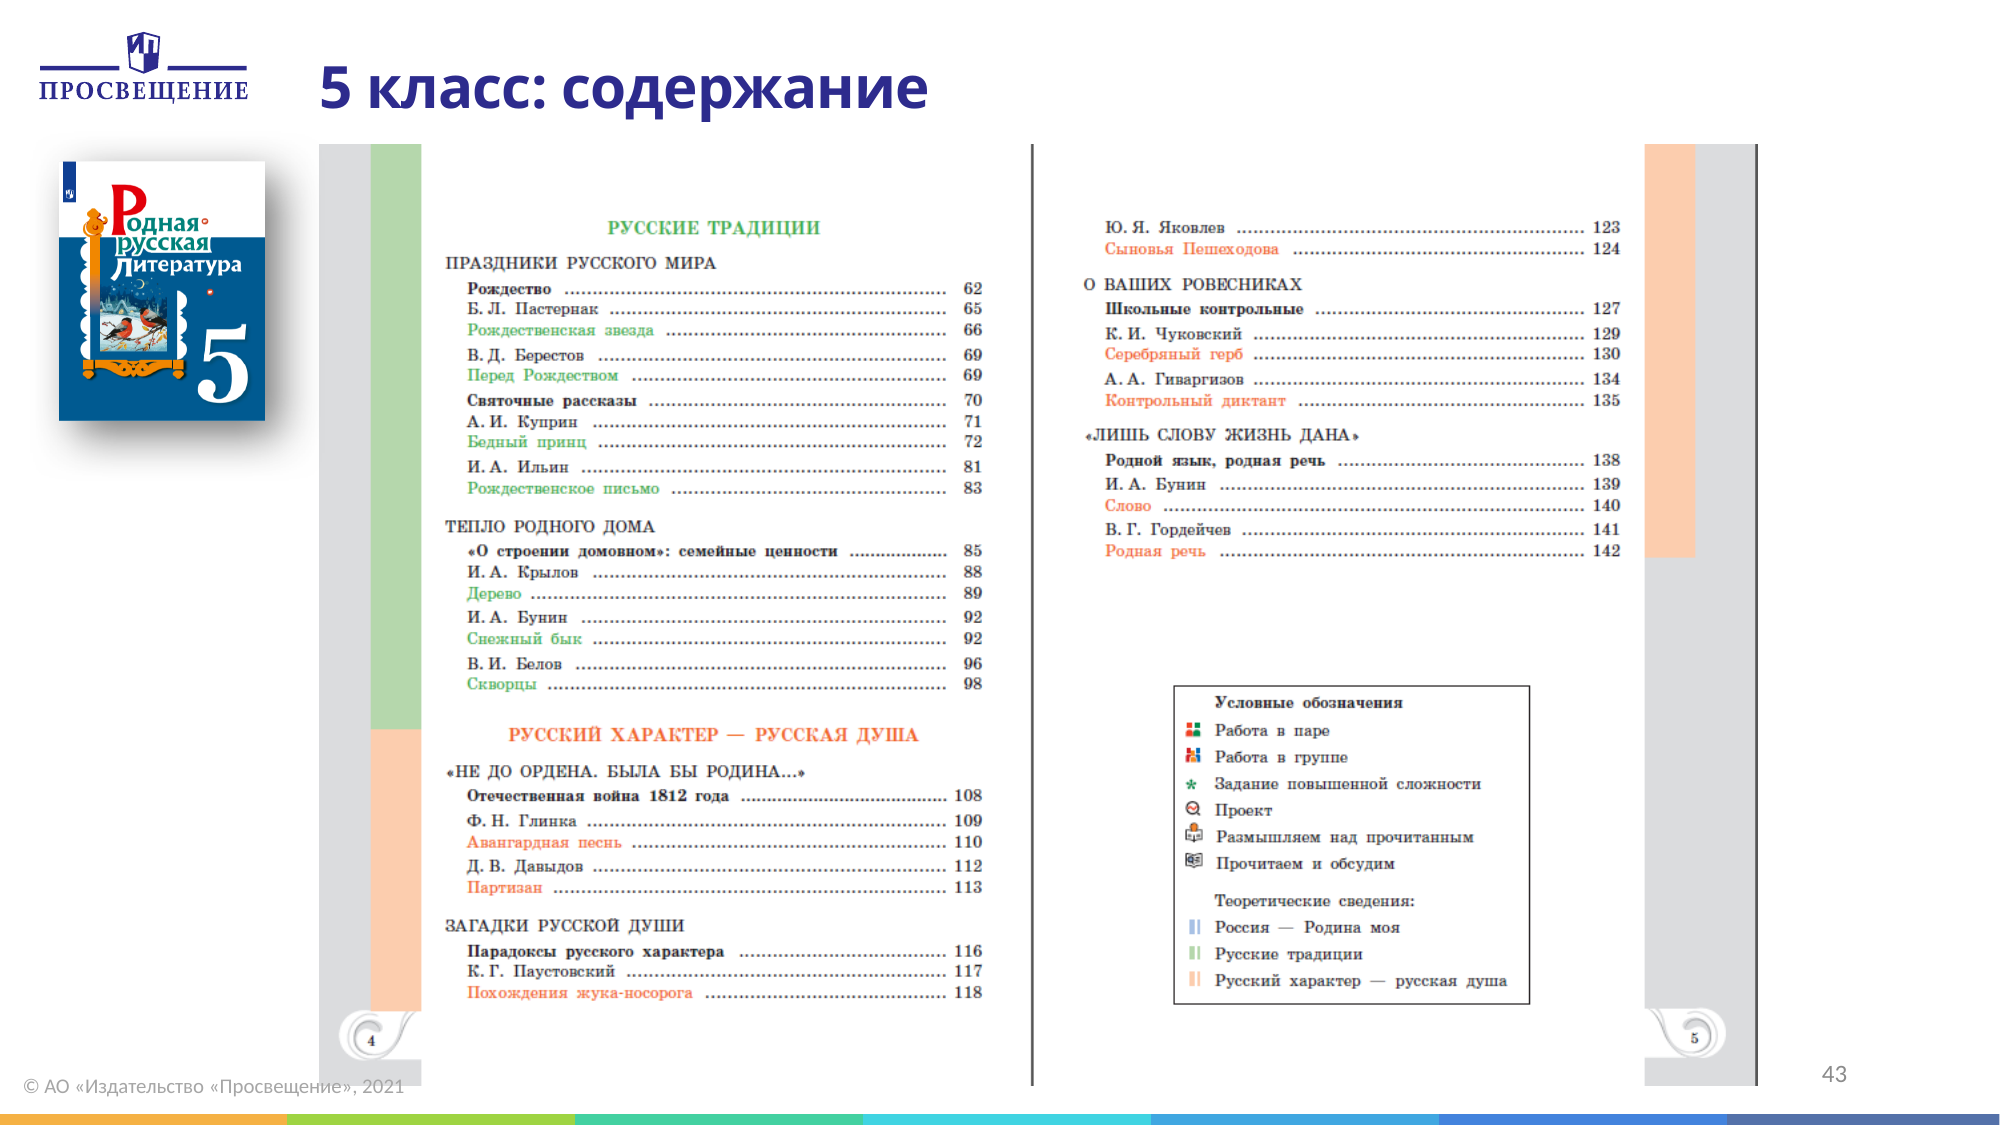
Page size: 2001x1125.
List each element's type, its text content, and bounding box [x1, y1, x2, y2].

text_box © АО «Издательство «Просвещение», 2021 [22, 1072, 516, 1098]
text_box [39, 31, 248, 104]
picture [59, 161, 265, 421]
text_box 5 класс: содержание [319, 55, 1952, 122]
picture [0, 1113, 2000, 1125]
picture [319, 144, 1758, 1086]
slide_number 43 [1412, 1042, 1863, 1103]
